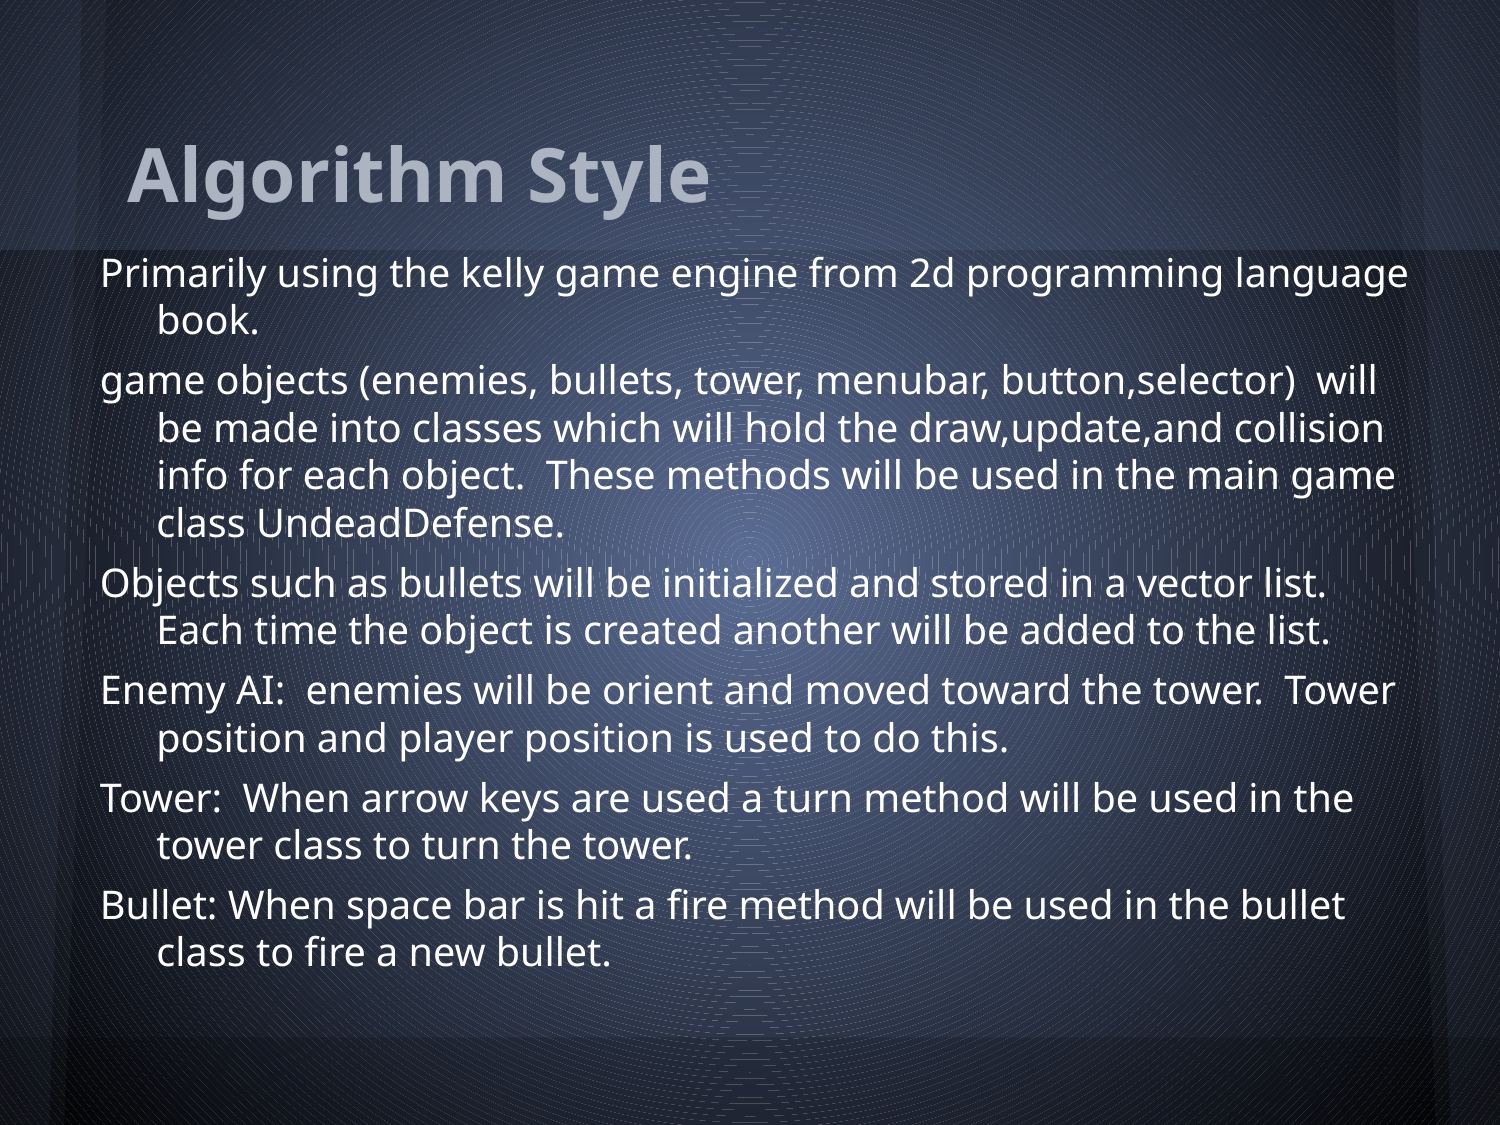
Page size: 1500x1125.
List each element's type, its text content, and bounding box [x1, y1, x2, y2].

list Primarily using the kelly game engine from 2d programming language book. game objects (enemies, bullets, tower, menubar, button,selector) will be made into classes which will hold the draw,update,and collision info for each object. These methods will be used in the main game class UndeadDefense. Objects such as bullets will be initialized and stored in a vector list. Each time the object is created another will be added to the list. Enemy AI: enemies will be orient and moved toward the tower. Tower position and player position is used to do this. Tower: When arrow keys are used a turn method will be used in the tower class to turn the tower. Bullet: When space bar is hit a fire method will be used in the bullet class to fire a new bullet. [85, 232, 1436, 1050]
title Algorithm Style [75, 14, 1425, 233]
